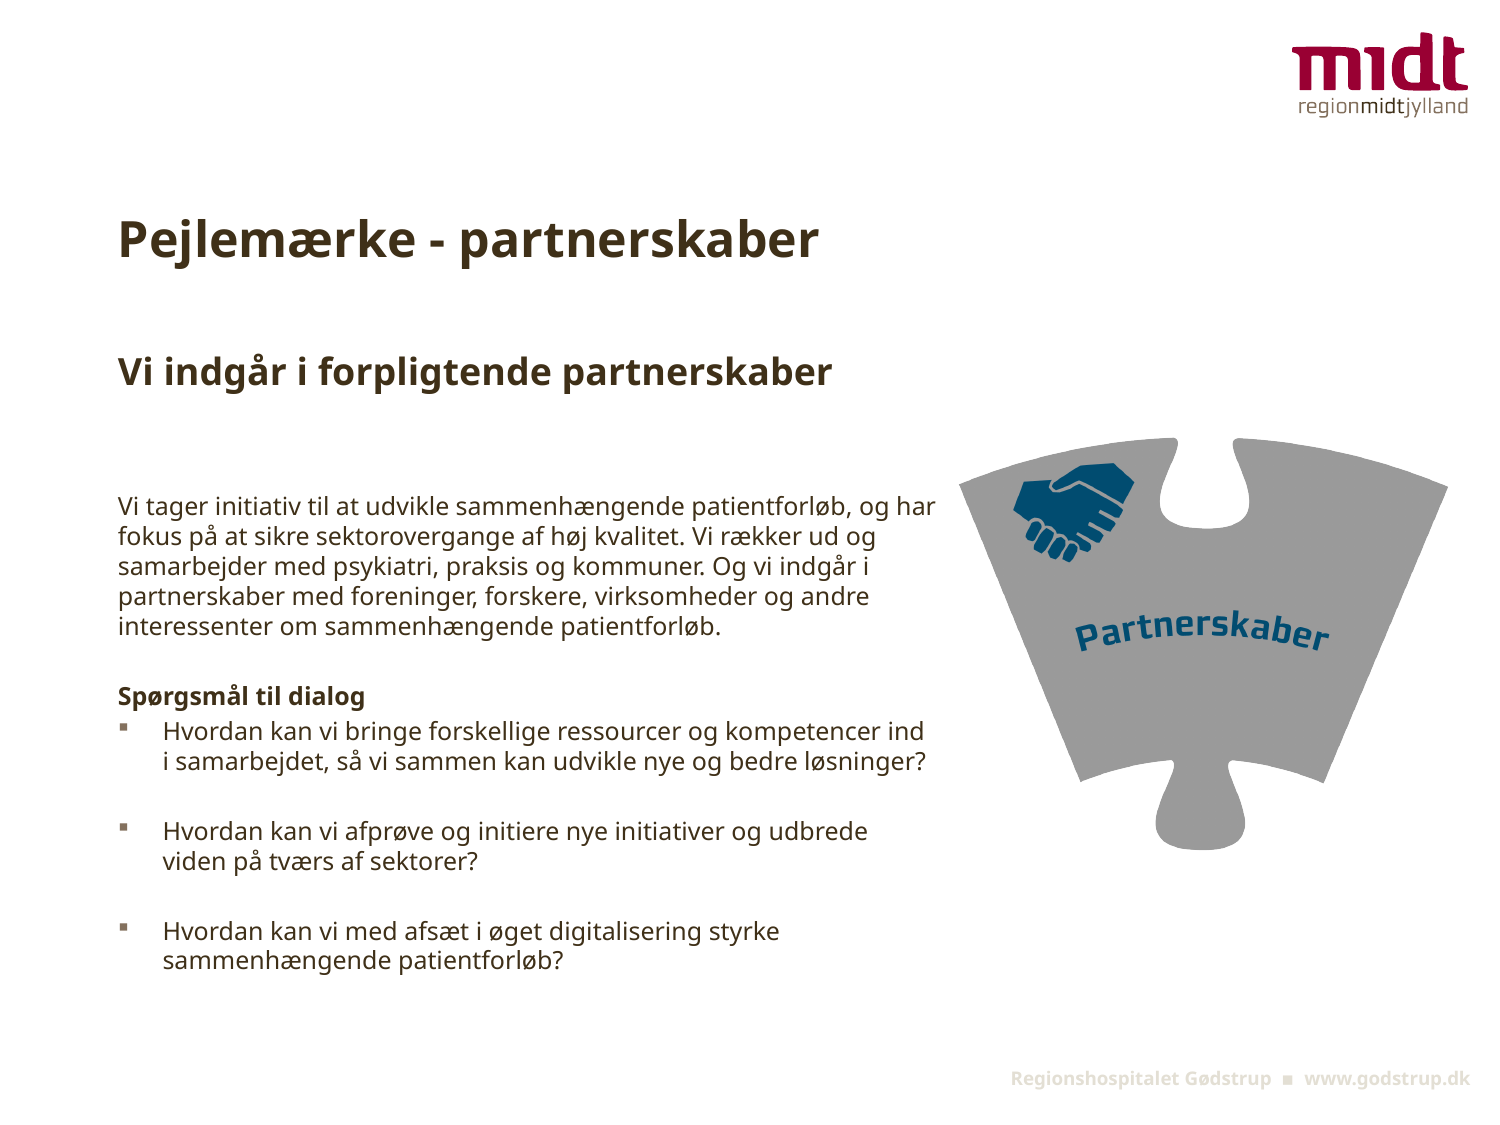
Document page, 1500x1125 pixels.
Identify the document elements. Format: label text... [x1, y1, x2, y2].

text_box Pejlemærke - partnerskaber [117, 199, 1299, 312]
list Vi tager initiativ til at udvikle sammenhængende patientforløb, og har fokus på at sikre sektorovergange af høj kvalitet. Vi rækker ud og samarbejder med psykiatri, praksis og kommuner. Og vi indgår i partnerskaber med foreninger, forskere, virksomheder og andre interessenter om sammenhængende patientforløb. Spørgsmål til dialog Hvordan kan vi bringe forskellige ressourcer og kompetencer ind i samarbejdet, så vi sammen kan udvikle nye og bedre løsninger? Hvordan kan vi afprøve og initiere nye initiativer og udbrede viden på tværs af sektorer? Hvordan kan vi med afsæt i øget digitalisering styrke sammenhængende patientforløb? [117, 506, 939, 960]
footer Regionshospitalet Gødstrup ▪ www.godstrup.dk [649, 1038, 1471, 1090]
picture [938, 399, 1471, 870]
list Vi indgår i forpligtende partnerskaber [117, 312, 982, 393]
